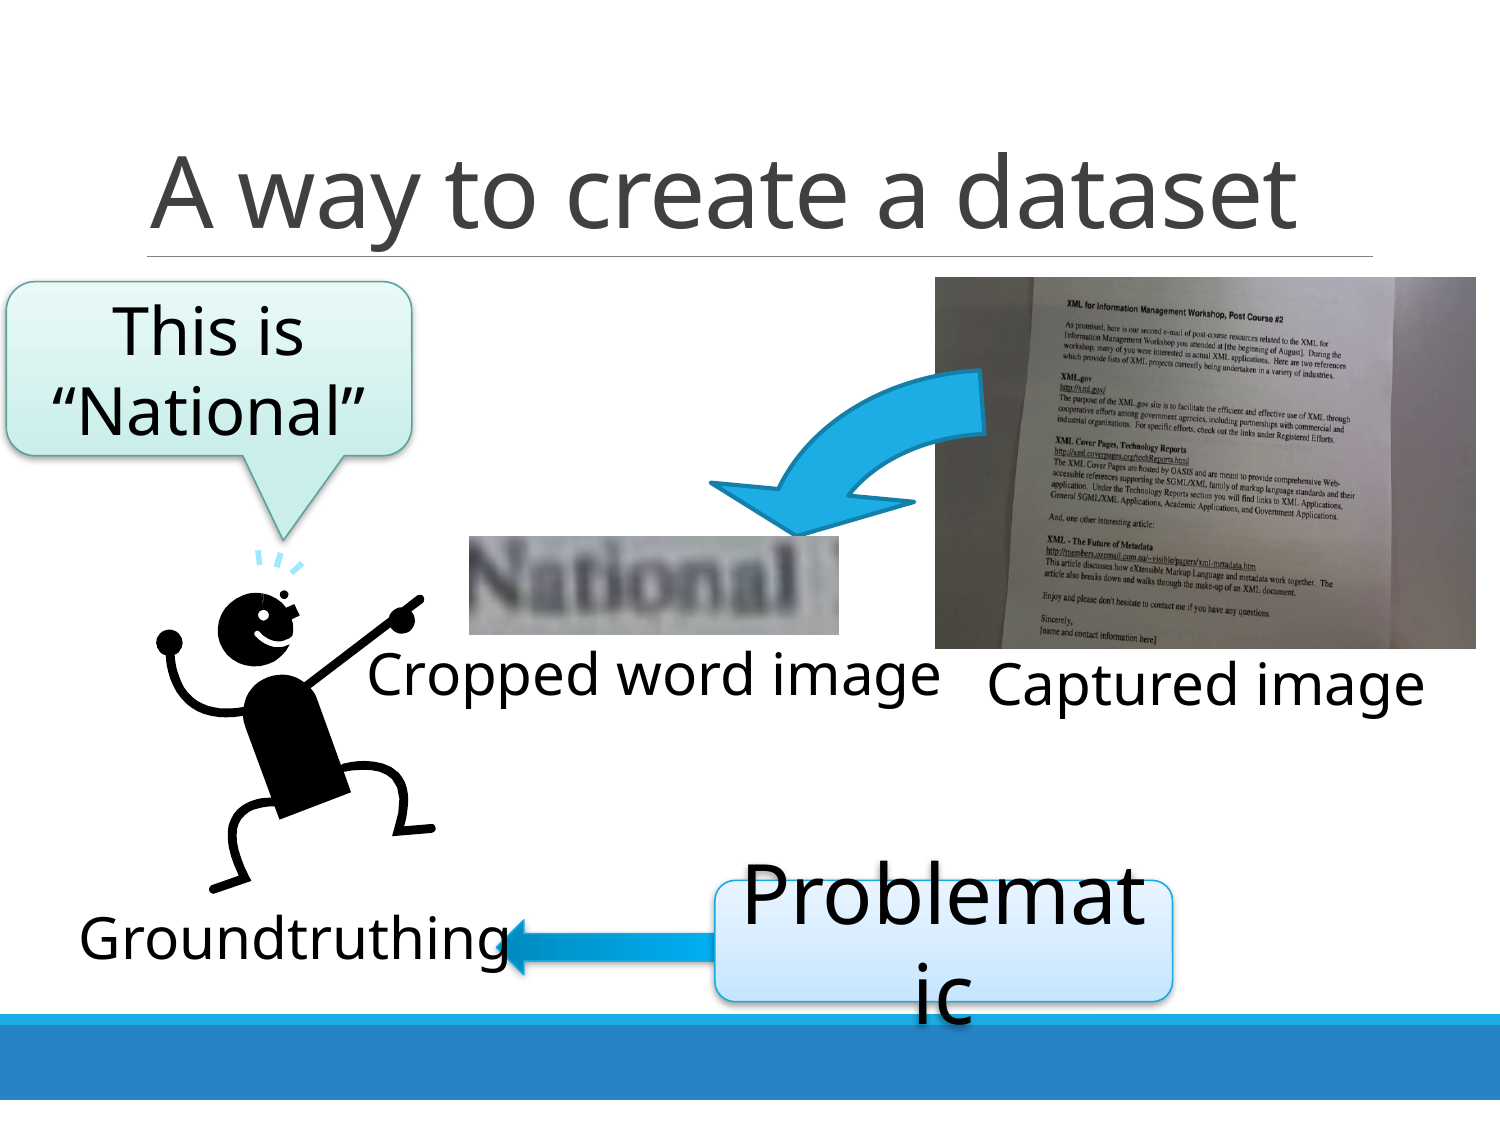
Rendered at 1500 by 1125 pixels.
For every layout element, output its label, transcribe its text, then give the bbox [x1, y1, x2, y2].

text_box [496, 880, 1173, 1002]
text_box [374, 536, 935, 716]
title A way to create a dataset [135, 18, 1373, 257]
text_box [935, 277, 1477, 726]
text_box [708, 375, 930, 534]
text_box This is “National” [5, 280, 413, 542]
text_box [91, 549, 499, 981]
